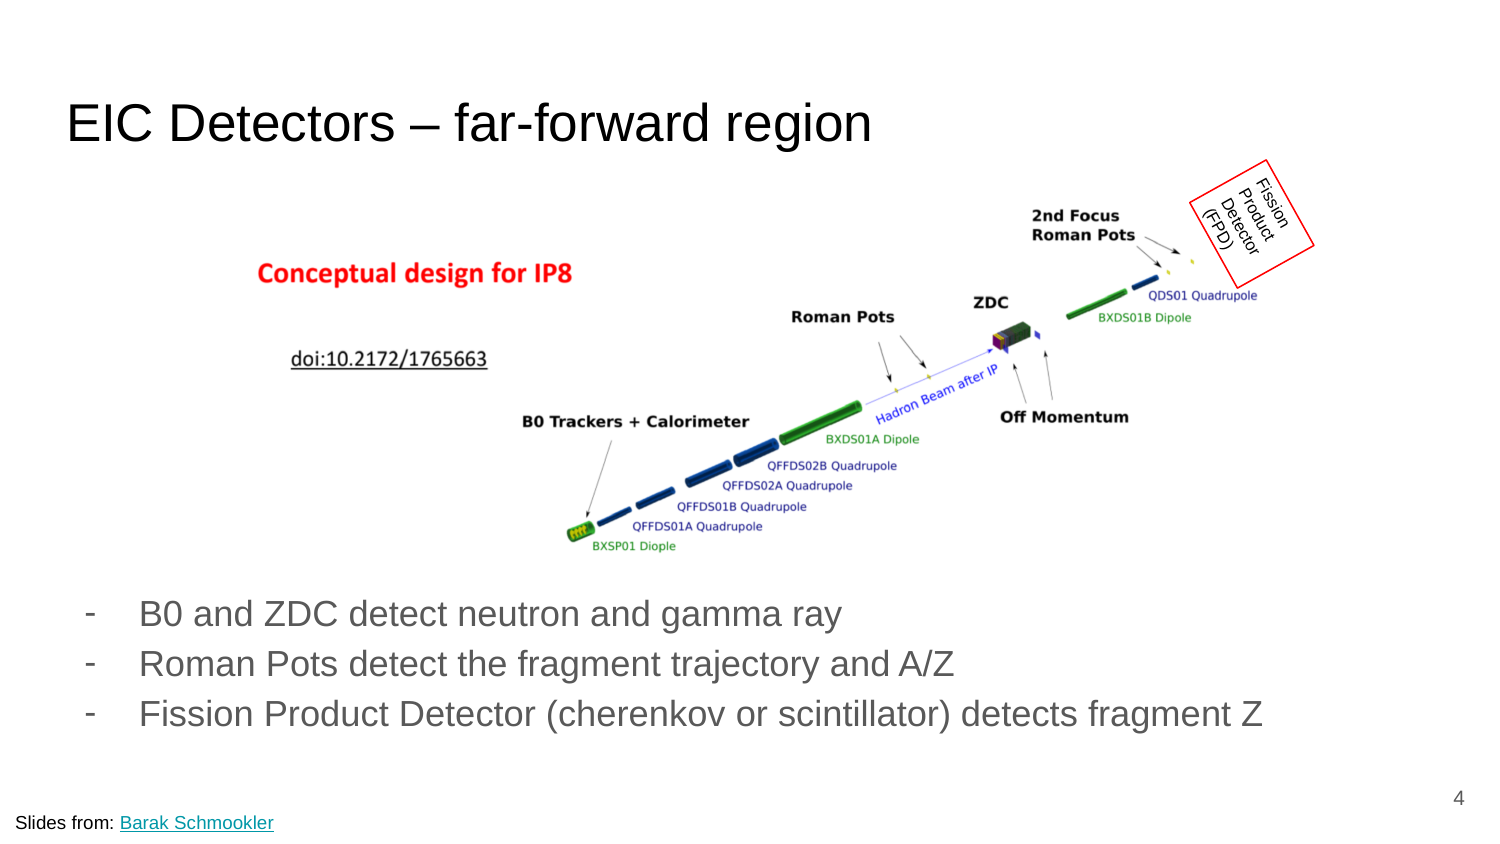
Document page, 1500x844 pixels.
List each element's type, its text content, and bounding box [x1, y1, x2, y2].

slide_number ‹#› [1389, 764, 1480, 830]
text_box Slides from: Barak Schmookler [0, 795, 351, 844]
list B0 and ZDC detect neutron and gamma ray Roman Pots detect the fragment trajectory and A/Z Fission Product Detector (cherenkov or scintillator) detects fragment Z [51, 568, 1449, 750]
title EIC Detectors – far-forward region [51, 72, 1449, 167]
picture [229, 188, 1260, 569]
text_box Fission Product Detector (FPD) [1217, 159, 1314, 274]
